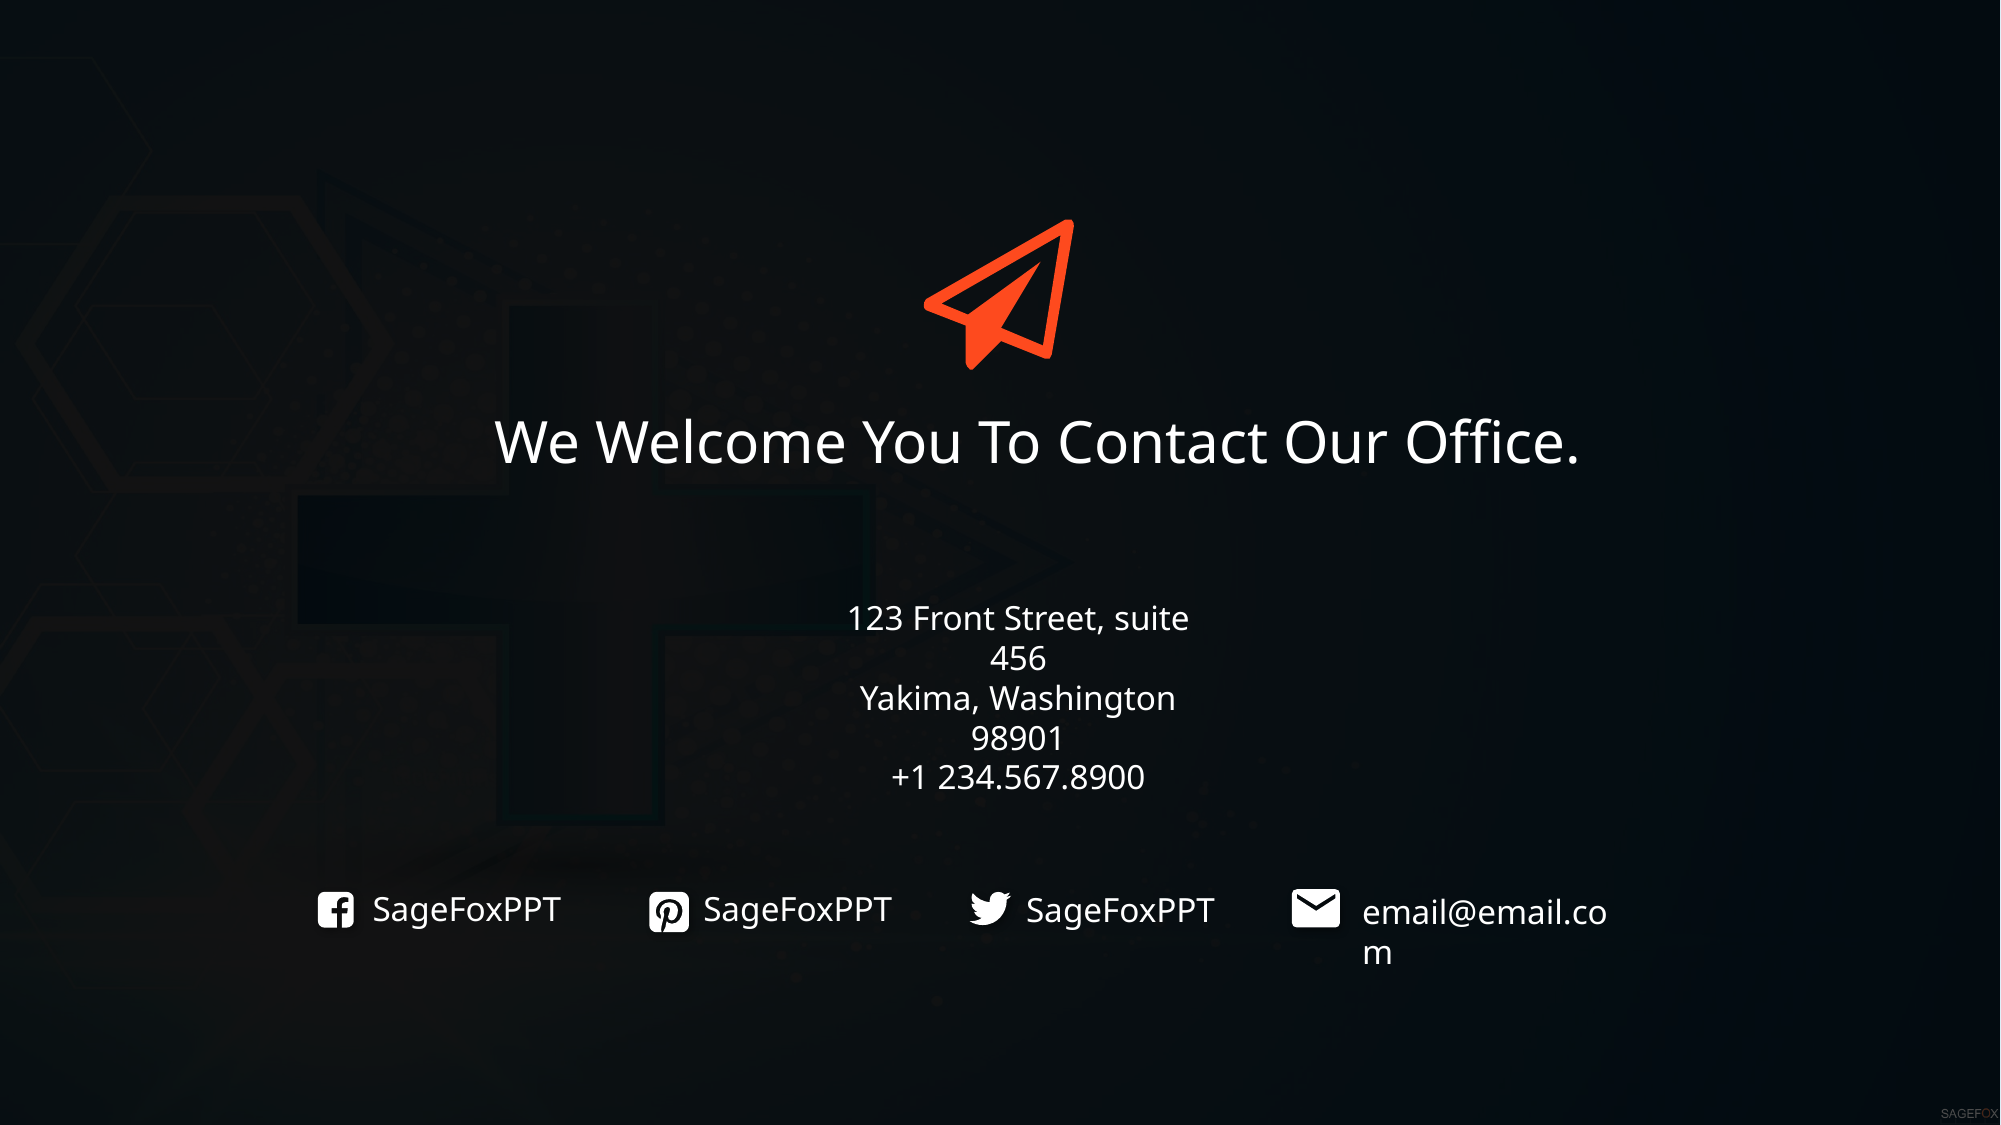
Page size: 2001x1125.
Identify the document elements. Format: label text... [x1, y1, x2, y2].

text_box [969, 891, 1011, 926]
text_box SageFoxPPT [688, 880, 929, 936]
text_box [649, 891, 688, 933]
text_box 123 Front Street, suite 456 Yakima, Washington 98901 +1 234.567.8900 [808, 589, 1229, 804]
text_box We Welcome You To Contact Our Office. [477, 398, 1598, 483]
text_box [923, 219, 1074, 370]
text_box [0, 0, 2000, 1125]
text_box SageFoxPPT [357, 880, 598, 936]
text_box SageFoxPPT [1011, 881, 1252, 937]
text_box [317, 891, 354, 928]
text_box email@email.com [1347, 884, 1649, 979]
text_box [1291, 889, 1340, 928]
